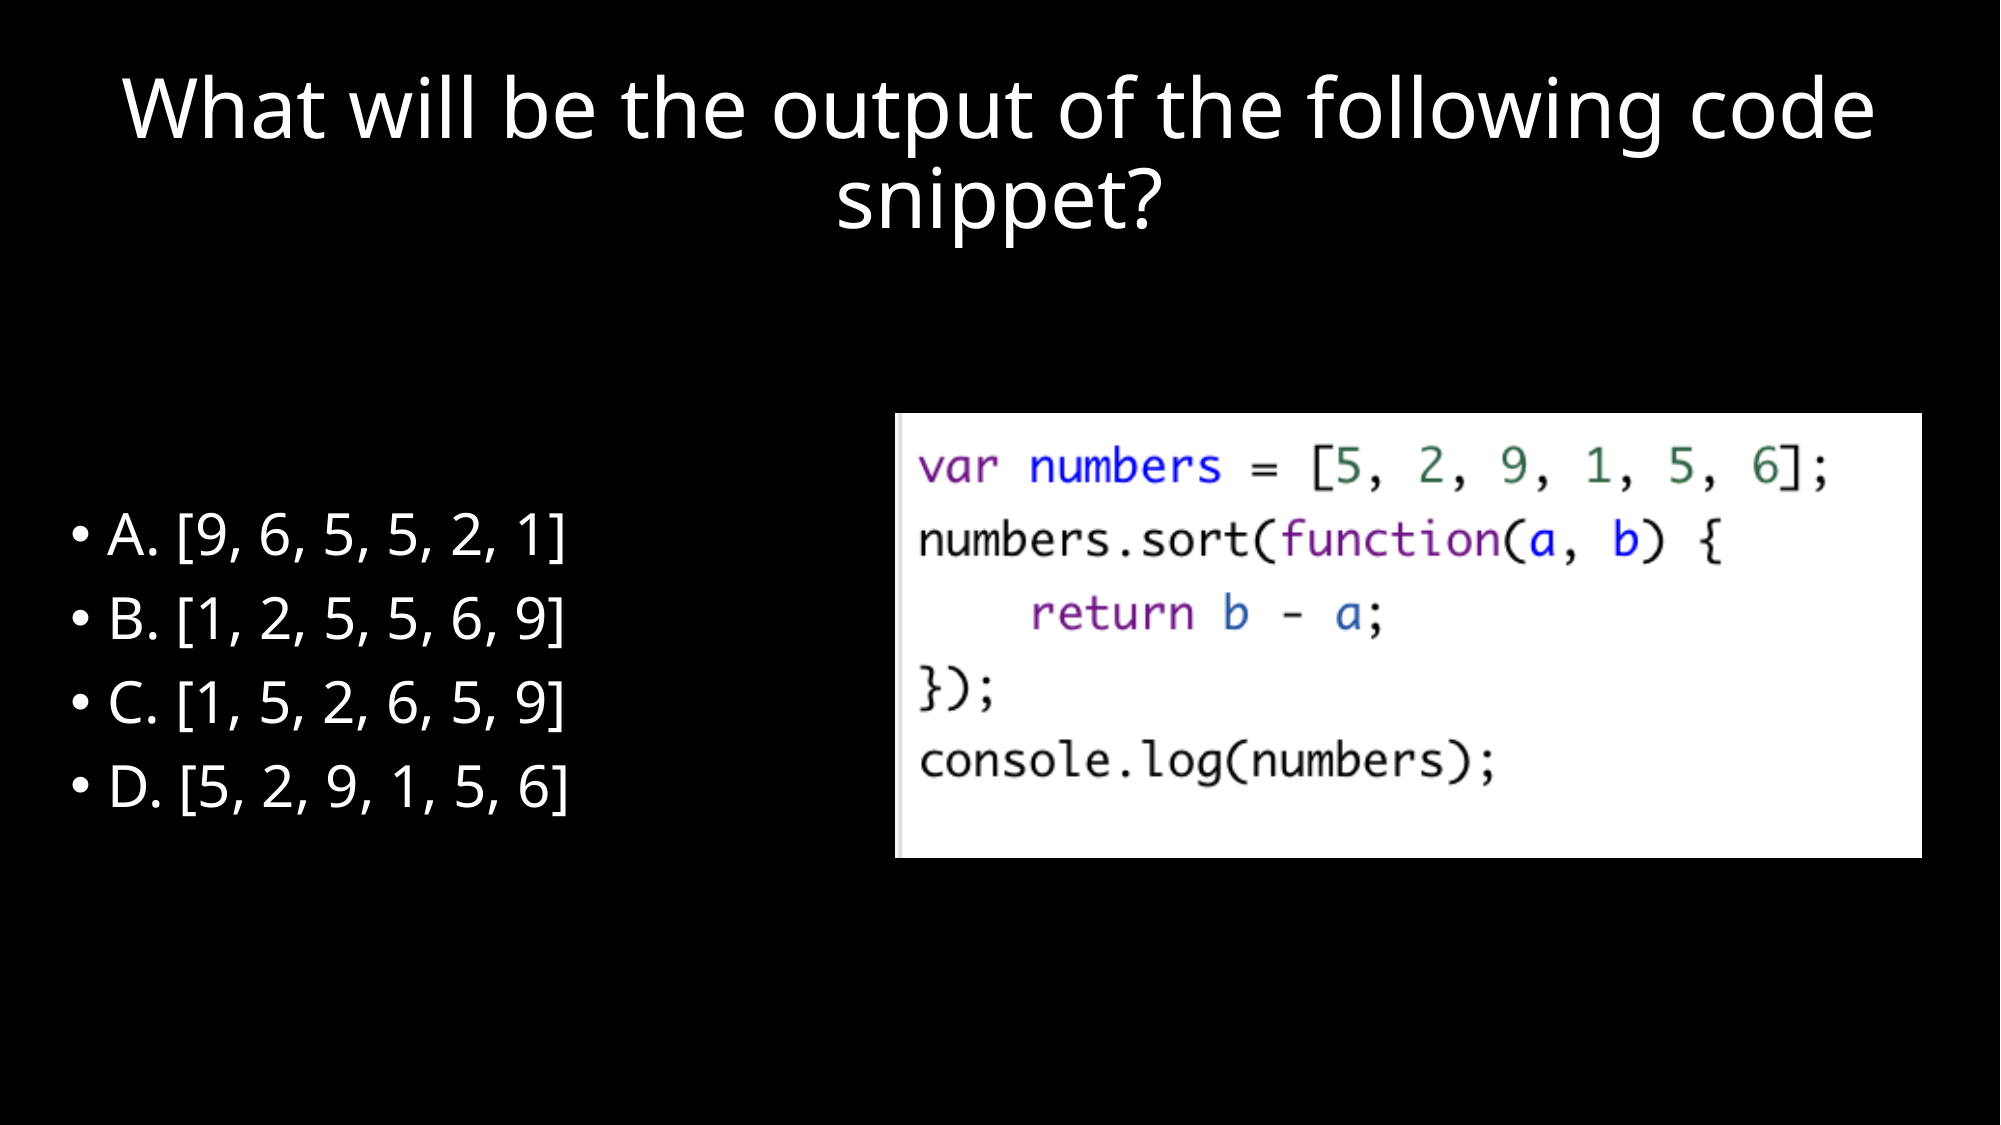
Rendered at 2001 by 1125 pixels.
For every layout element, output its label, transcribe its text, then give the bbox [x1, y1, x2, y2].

picture [894, 413, 1923, 859]
title What will be the output of the following code snippet? [0, 30, 2000, 284]
list A. [9, 6, 5, 5, 2, 1] B. [1, 2, 5, 5, 6, 9] C. [1, 5, 2, 6, 5, 9] D. [5, 2, 9, 1, 5, 6] [55, 305, 1229, 1020]
